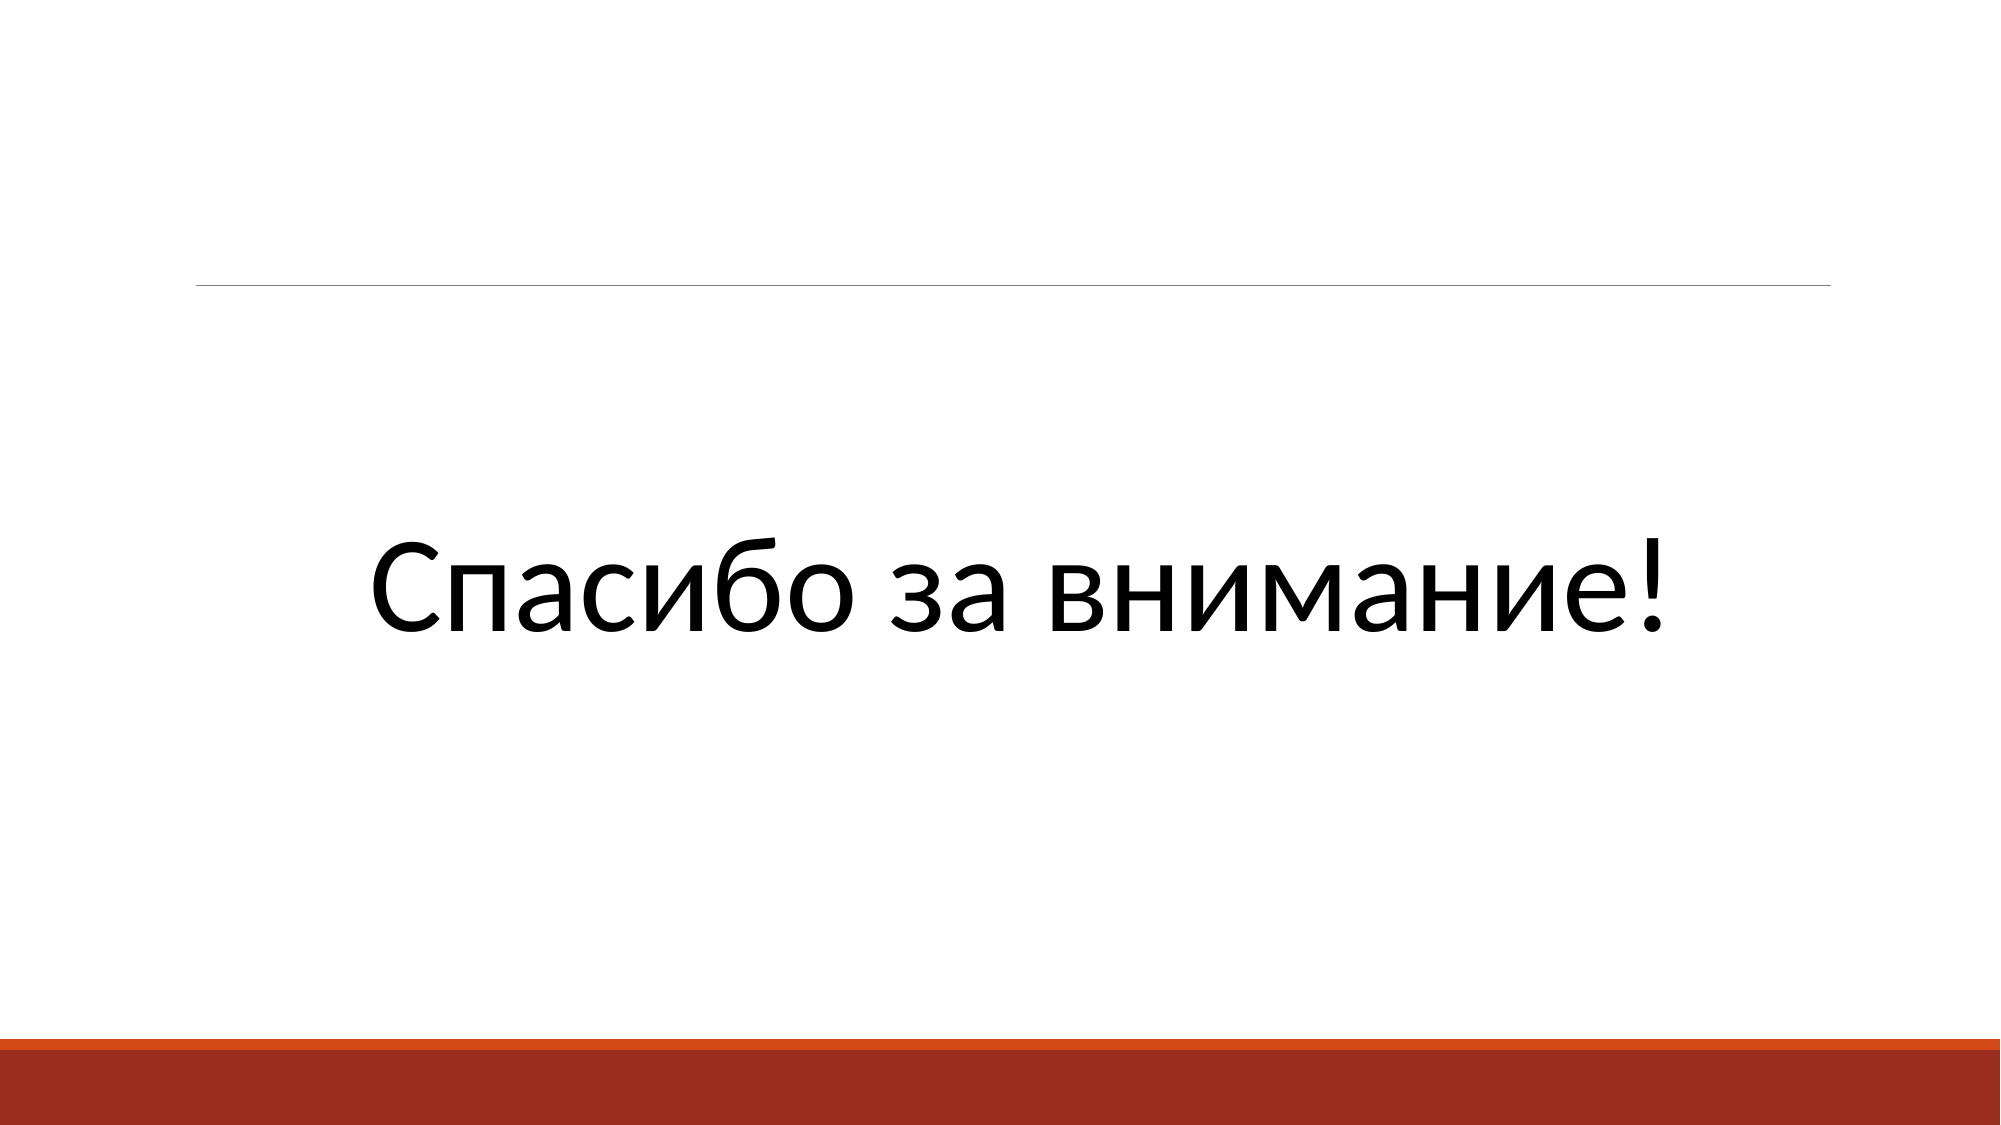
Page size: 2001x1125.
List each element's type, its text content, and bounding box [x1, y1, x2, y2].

text_box Спасибо за внимание! [284, 486, 1762, 667]
